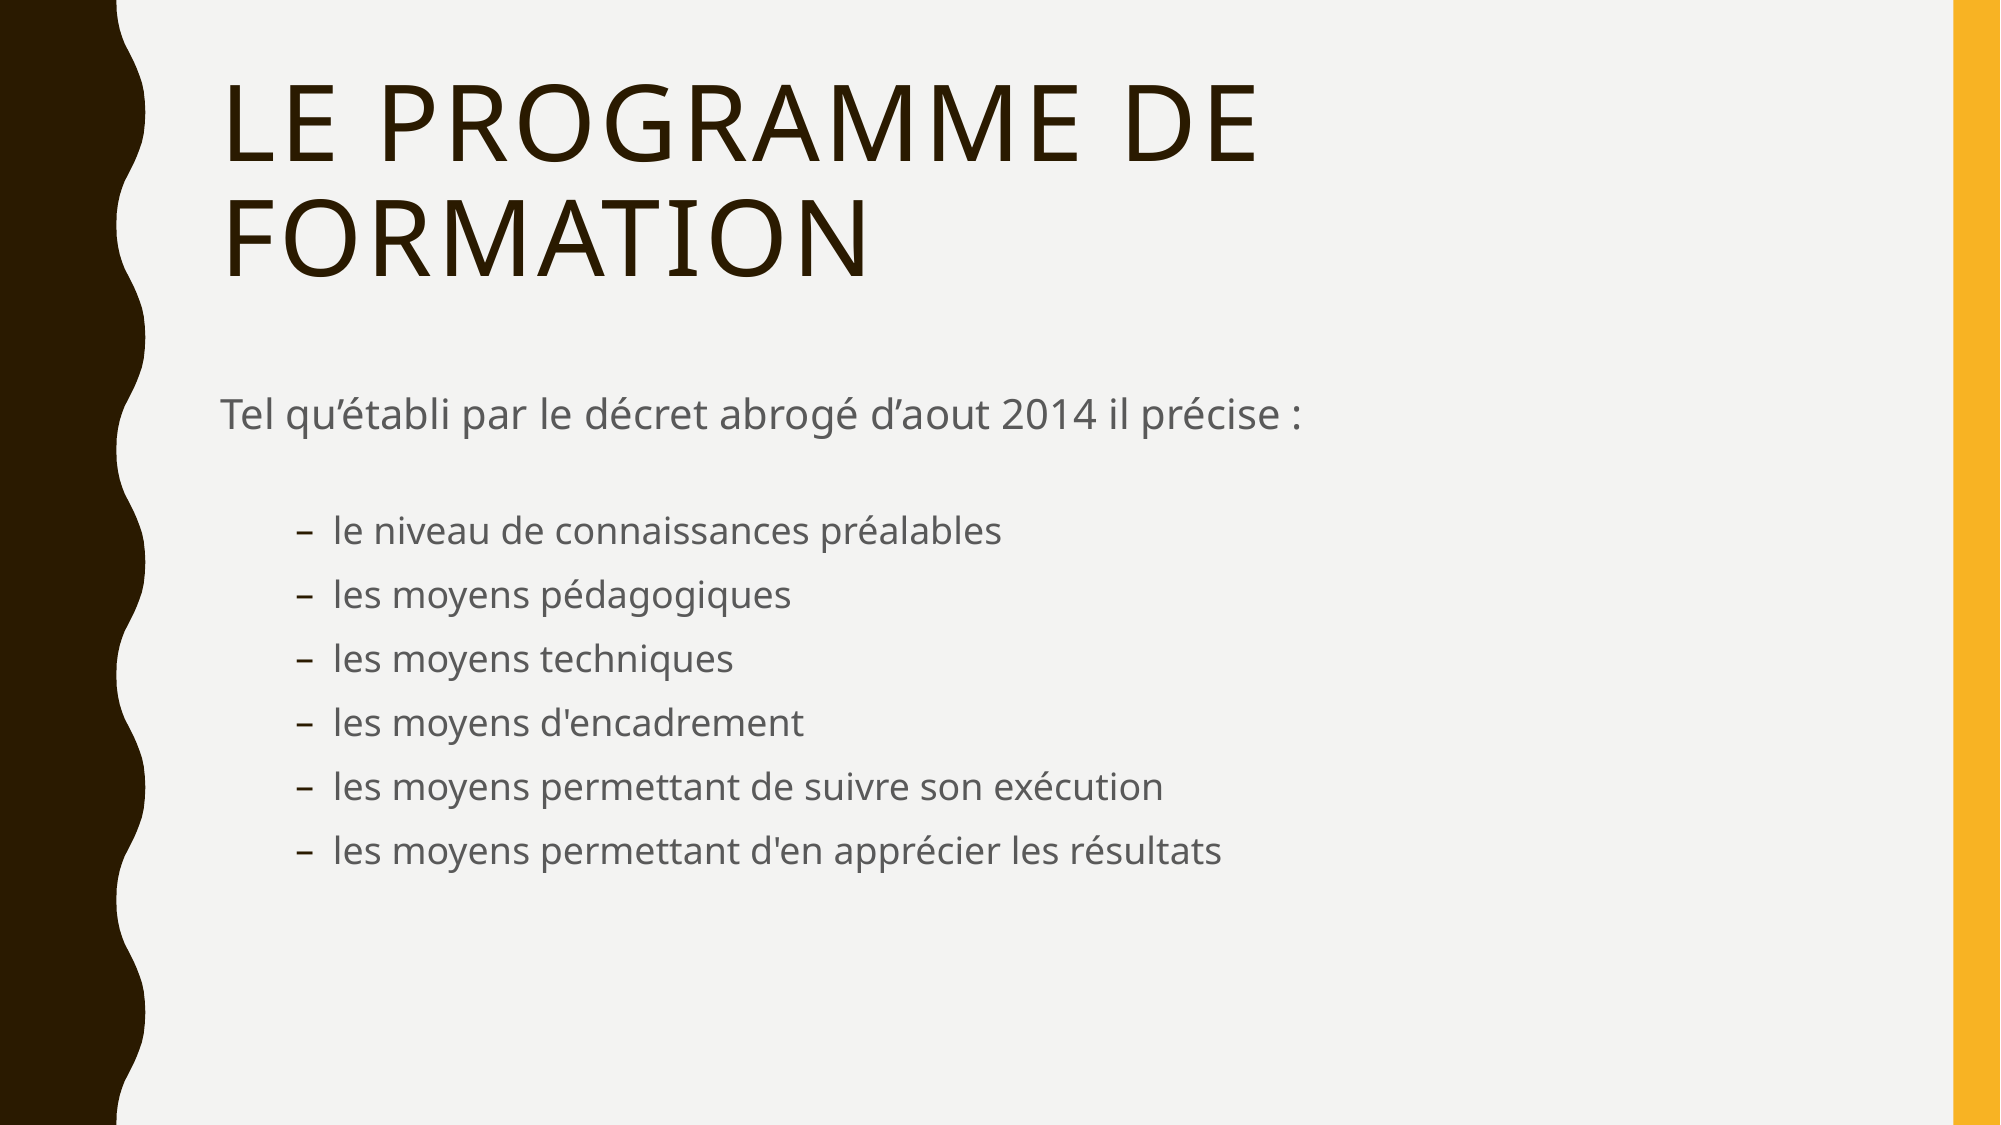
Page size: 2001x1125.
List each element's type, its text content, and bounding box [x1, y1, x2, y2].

list Tel qu’établi par le décret abrogé d’aout 2014 il précise : le niveau de connaissances préalables les moyens pédagogiques les moyens techniques les moyens d'encadrement les moyens permettant de suivre son exécution les moyens permettant d'en apprécier les résultats [205, 375, 1875, 965]
title Le programme de formation [205, 62, 1875, 308]
